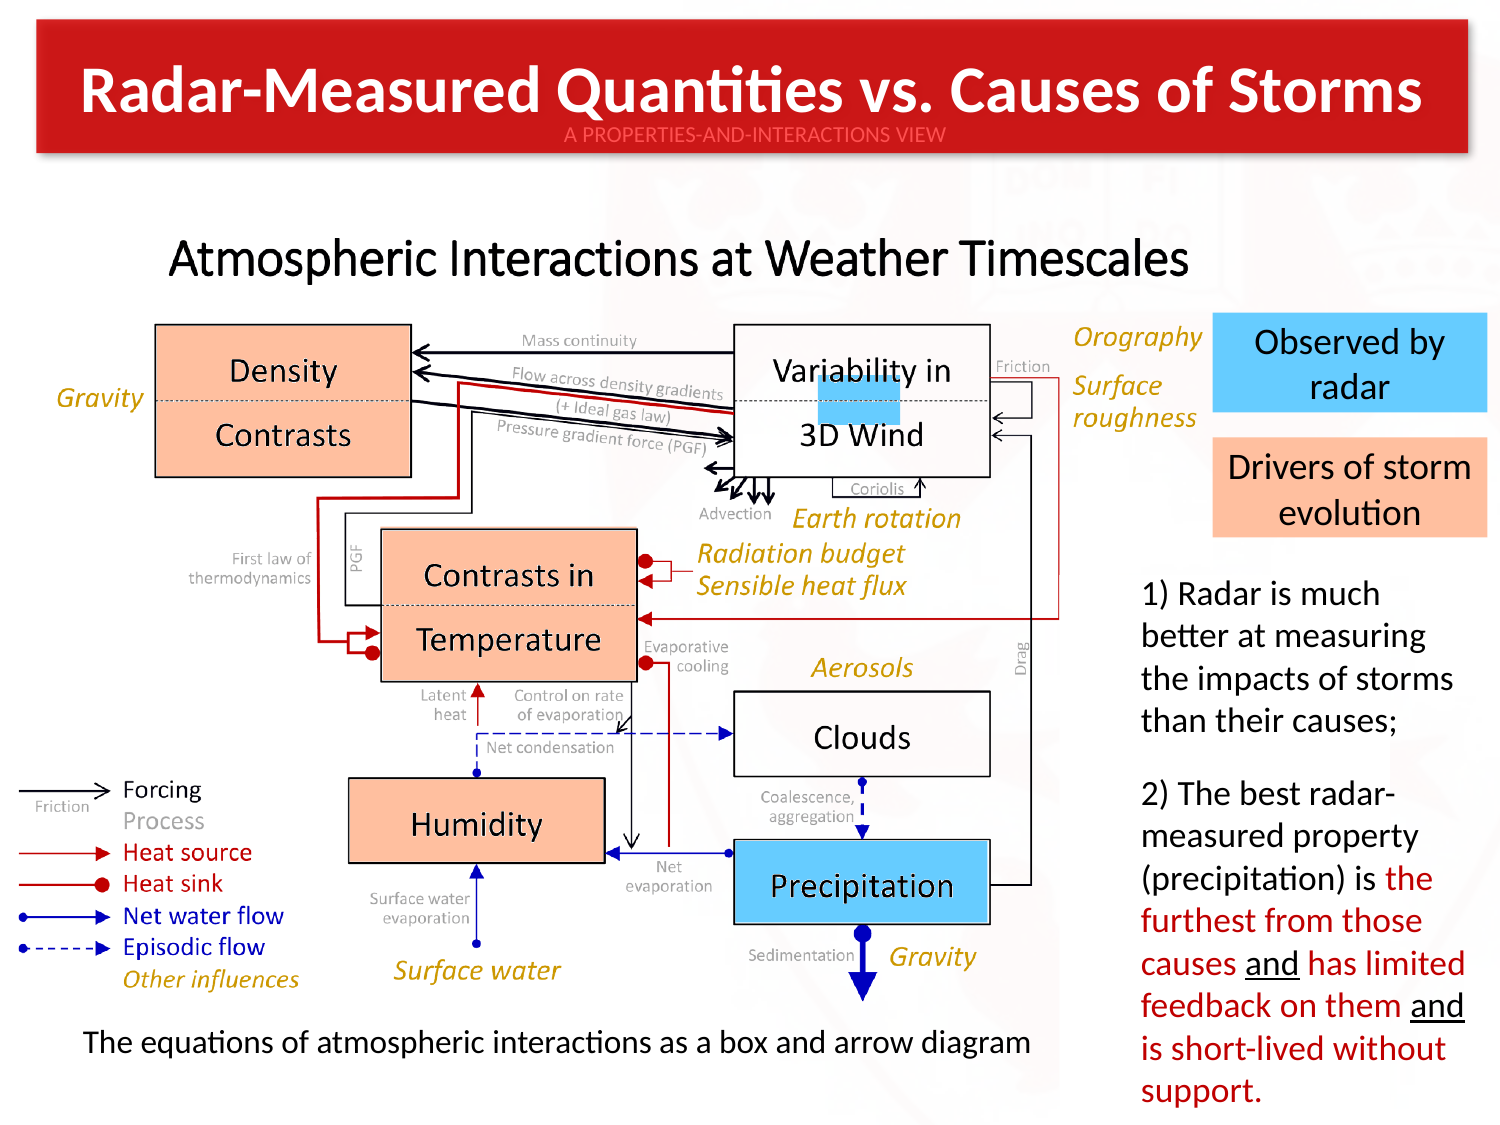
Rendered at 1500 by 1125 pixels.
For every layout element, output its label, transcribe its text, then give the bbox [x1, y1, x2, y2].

text_box [1057, 1020, 1392, 1125]
text_box 1) Radar is much better at measuring the impacts of storms than their causes; 2) The best radar-measured property (precipitation) is the furthest from those causes and has limited feedback on them and is short-lived without support. [1126, 562, 1488, 1118]
text_box Observed by radar [1357, 310, 1490, 415]
picture [15, 238, 1352, 1013]
text_box The equations of atmospheric interactions as a box and arrow diagram [68, 1020, 1048, 1068]
text_box Radar-Measured Quantities vs. Causes of Storms [36, 19, 1469, 154]
text_box A PROPERTIES-AND-INTERACTIONS VIEW [549, 112, 962, 155]
text_box Drivers of storm evolution [1357, 435, 1490, 539]
